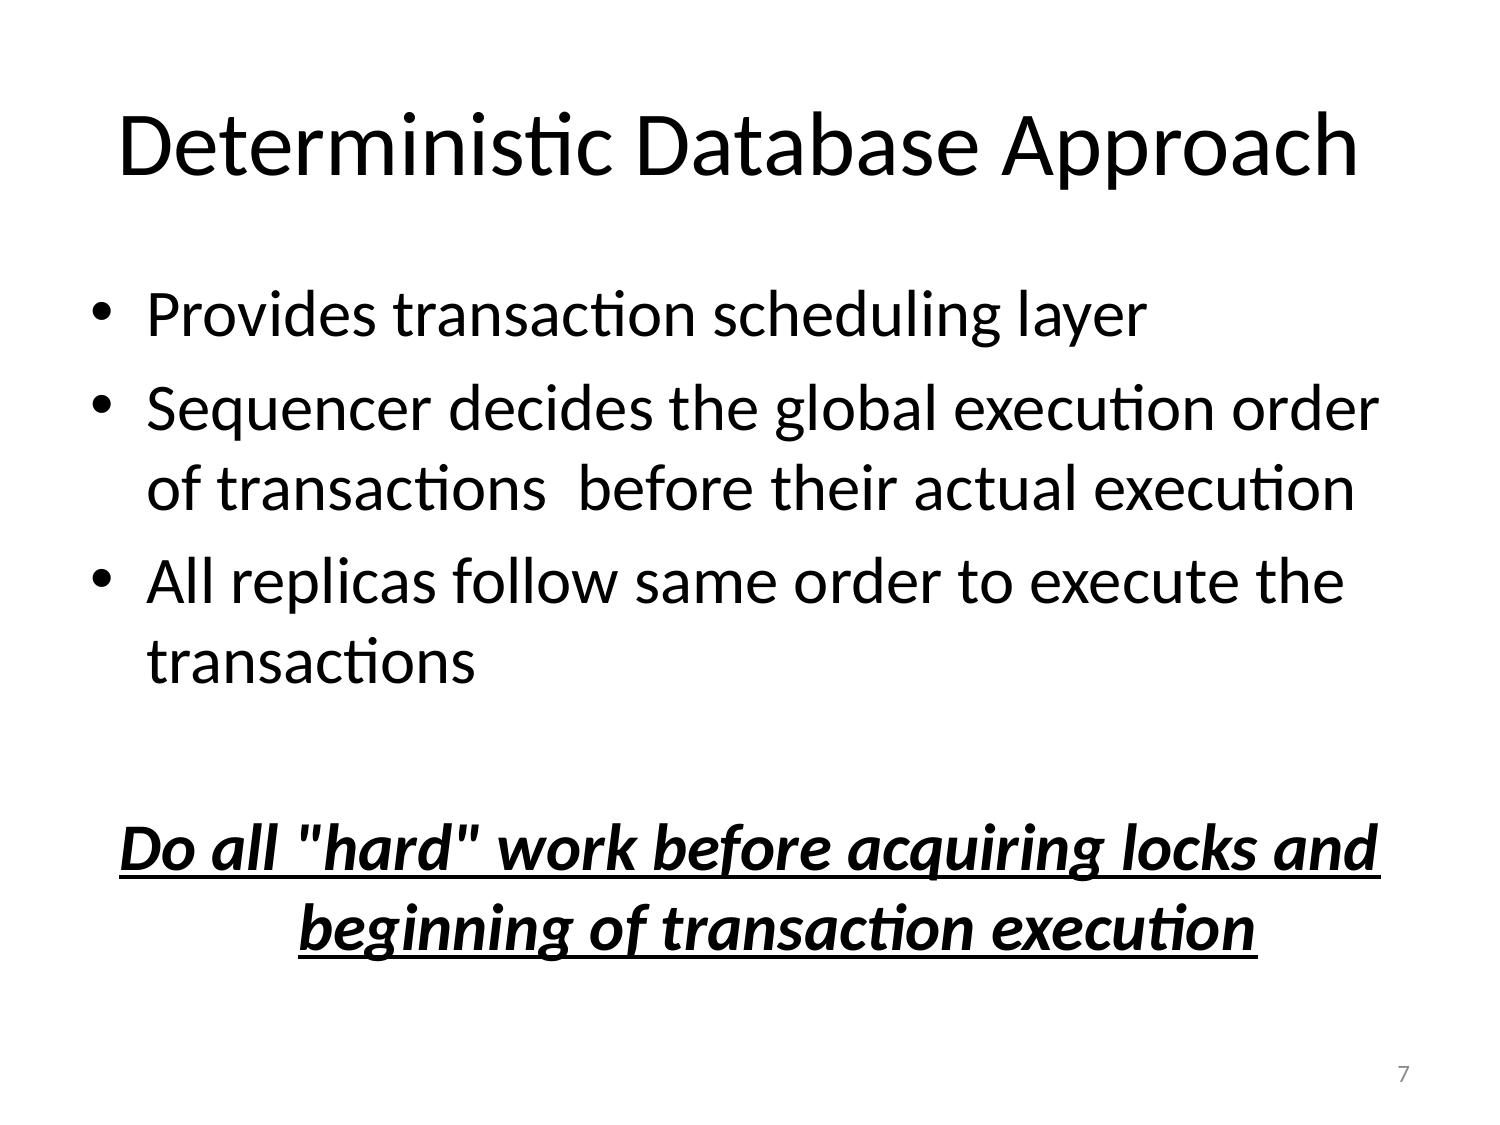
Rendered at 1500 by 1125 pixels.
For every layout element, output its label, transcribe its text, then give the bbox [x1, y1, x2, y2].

slide_number 7 [1074, 1042, 1425, 1103]
list Provides transaction scheduling layer Sequencer decides the global execution order of transactions before their actual execution All replicas follow same order to execute the transactions Do all "hard" work before acquiring locks and beginning of transaction execution [75, 262, 1425, 1005]
title Deterministic Database Approach [75, 45, 1425, 233]
